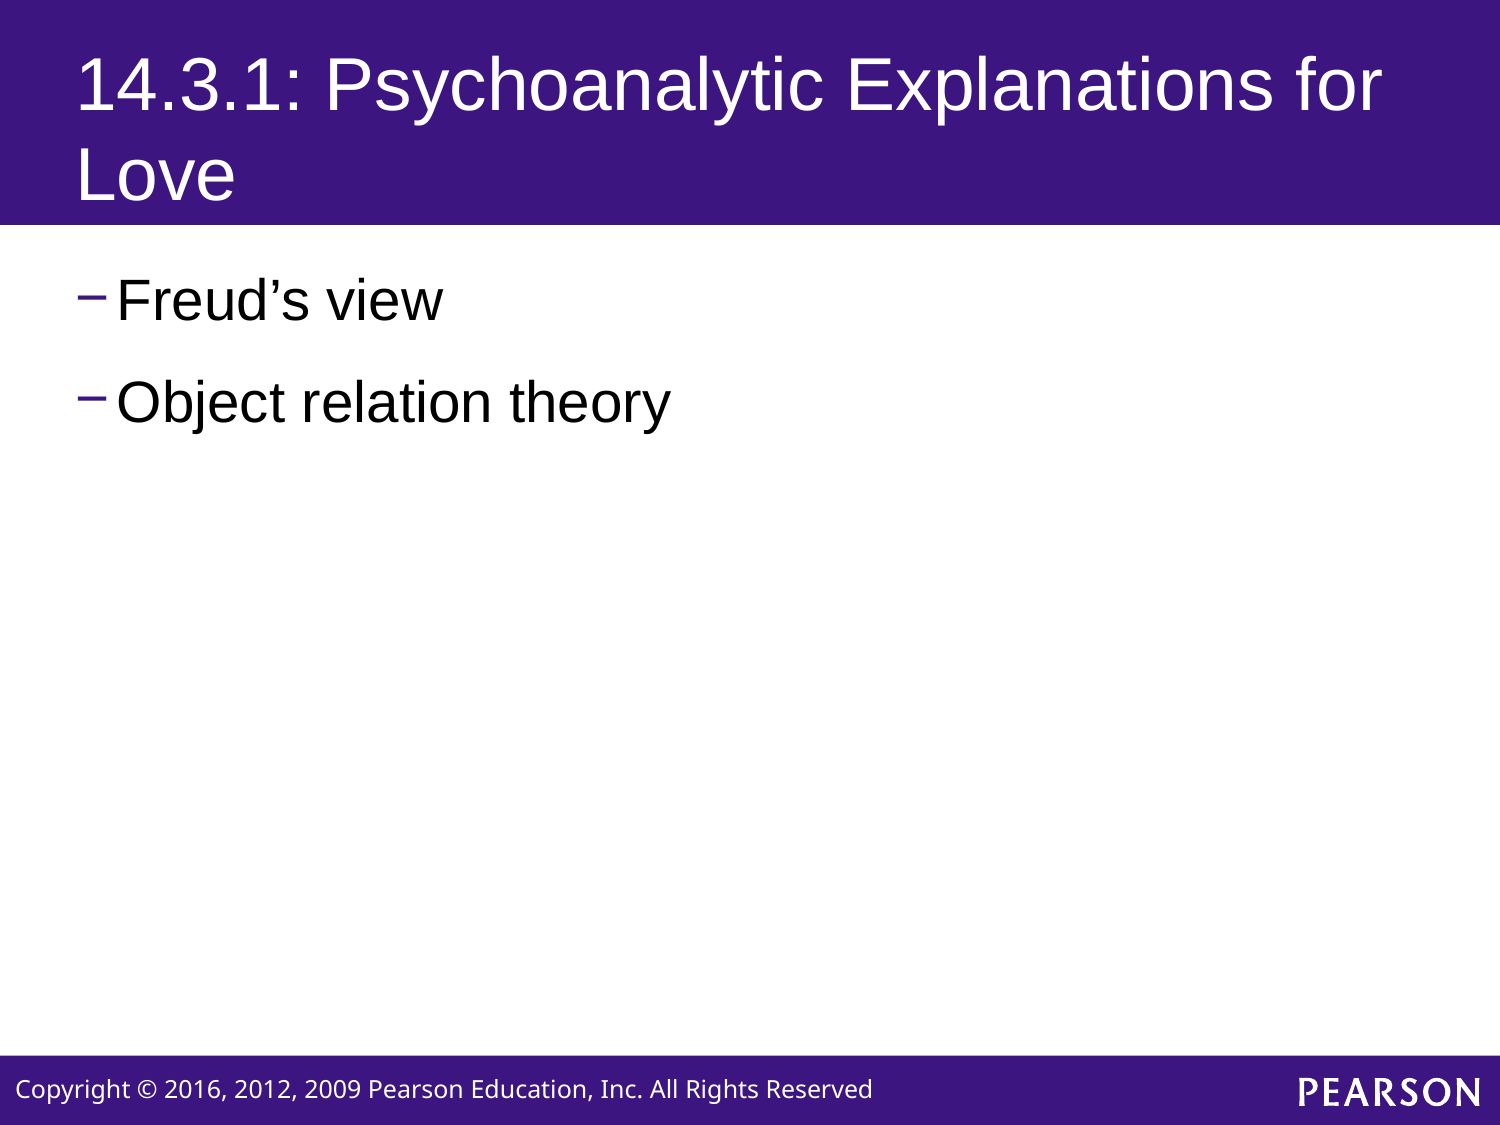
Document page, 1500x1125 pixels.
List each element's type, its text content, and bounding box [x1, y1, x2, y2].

list Freud’s view Object relation theory [75, 262, 1425, 1005]
title 14.3.1: Psychoanalytic Explanations for Love [75, 35, 1425, 216]
